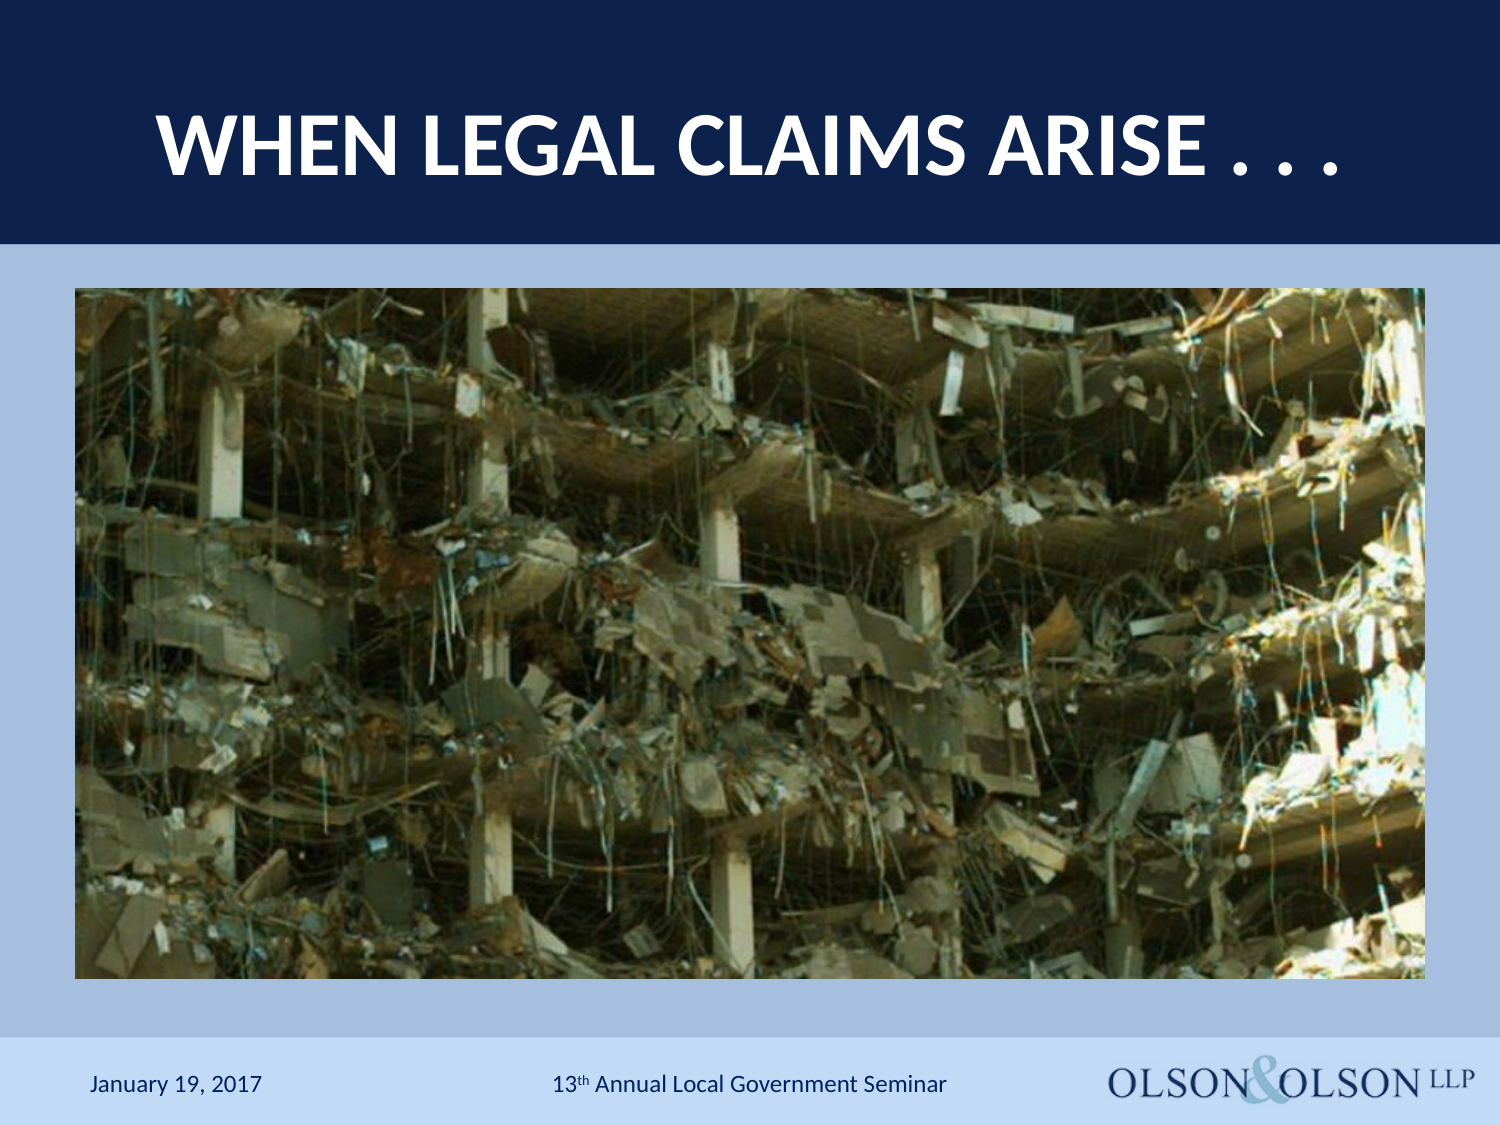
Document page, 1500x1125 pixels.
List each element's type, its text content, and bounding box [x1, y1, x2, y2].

picture [0, 0, 1500, 1125]
title WHEN LEGAL CLAIMS ARISE . . . [75, 45, 1425, 233]
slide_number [75, 1052, 425, 1113]
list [74, 288, 1426, 979]
footer 13th Annual Local Government Seminar [512, 1052, 988, 1113]
